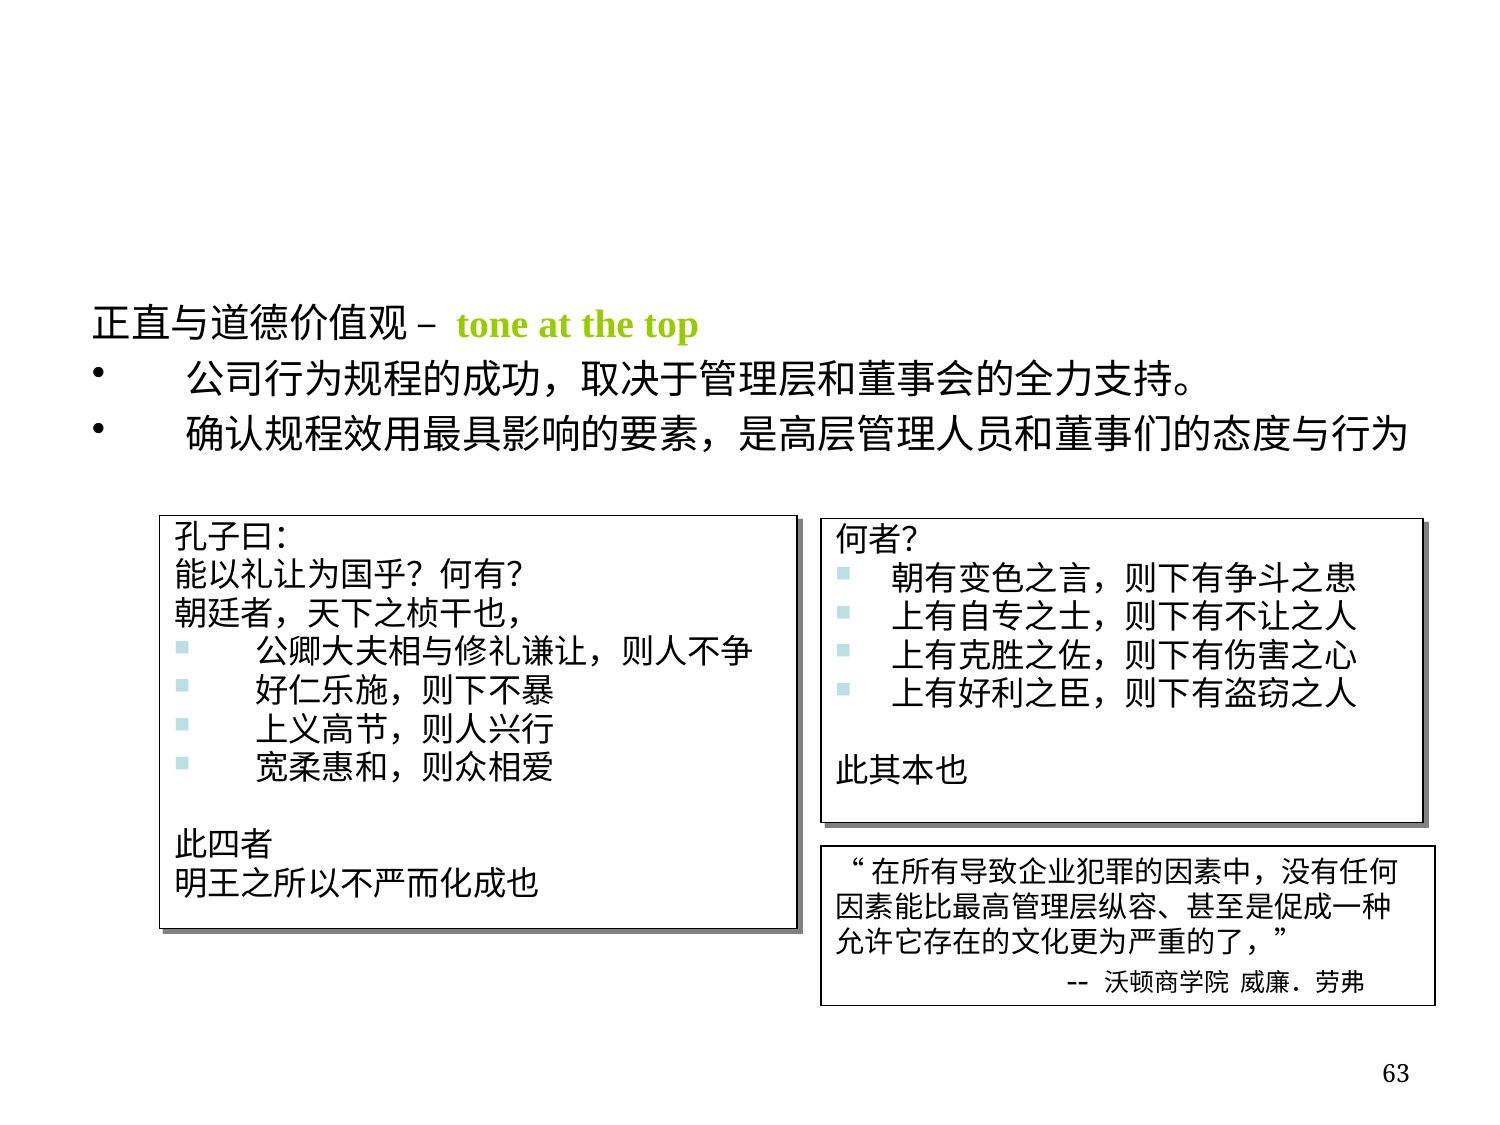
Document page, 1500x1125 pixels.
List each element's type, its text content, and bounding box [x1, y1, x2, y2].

text_box [1074, 1024, 1425, 1100]
text_box 何者？ 朝有变色之言，则下有争斗之患 上有自专之士，则下有不让之人 上有克胜之佐，则下有伤害之心 上有好利之臣，则下有盗窃之人 此其本也 [820, 518, 1424, 823]
list 正直与道德价值观 – tone at the top 公司行为规程的成功，取决于管理层和董事会的全力支持。 确认规程效用最具影响的要素，是高层管理人员和董事们的态度与行为 [76, 290, 1428, 492]
text_box “在所有导致企业犯罪的因素中，没有任何因素能比最高管理层纵容、甚至是促成一种允许它存在的文化更为严重的了，” -- 沃顿商学院 威廉．劳弗 [820, 846, 1436, 1006]
text_box 孔子曰： 能以礼让为国乎？何有？ 朝廷者，天下之桢干也， 公卿大夫相与修礼谦让，则人不争 好仁乐施，则下不暴 上义高节，则人兴行 宽柔惠和，则众相爱 此四者 明王之所以不严而化成也 [159, 515, 798, 929]
